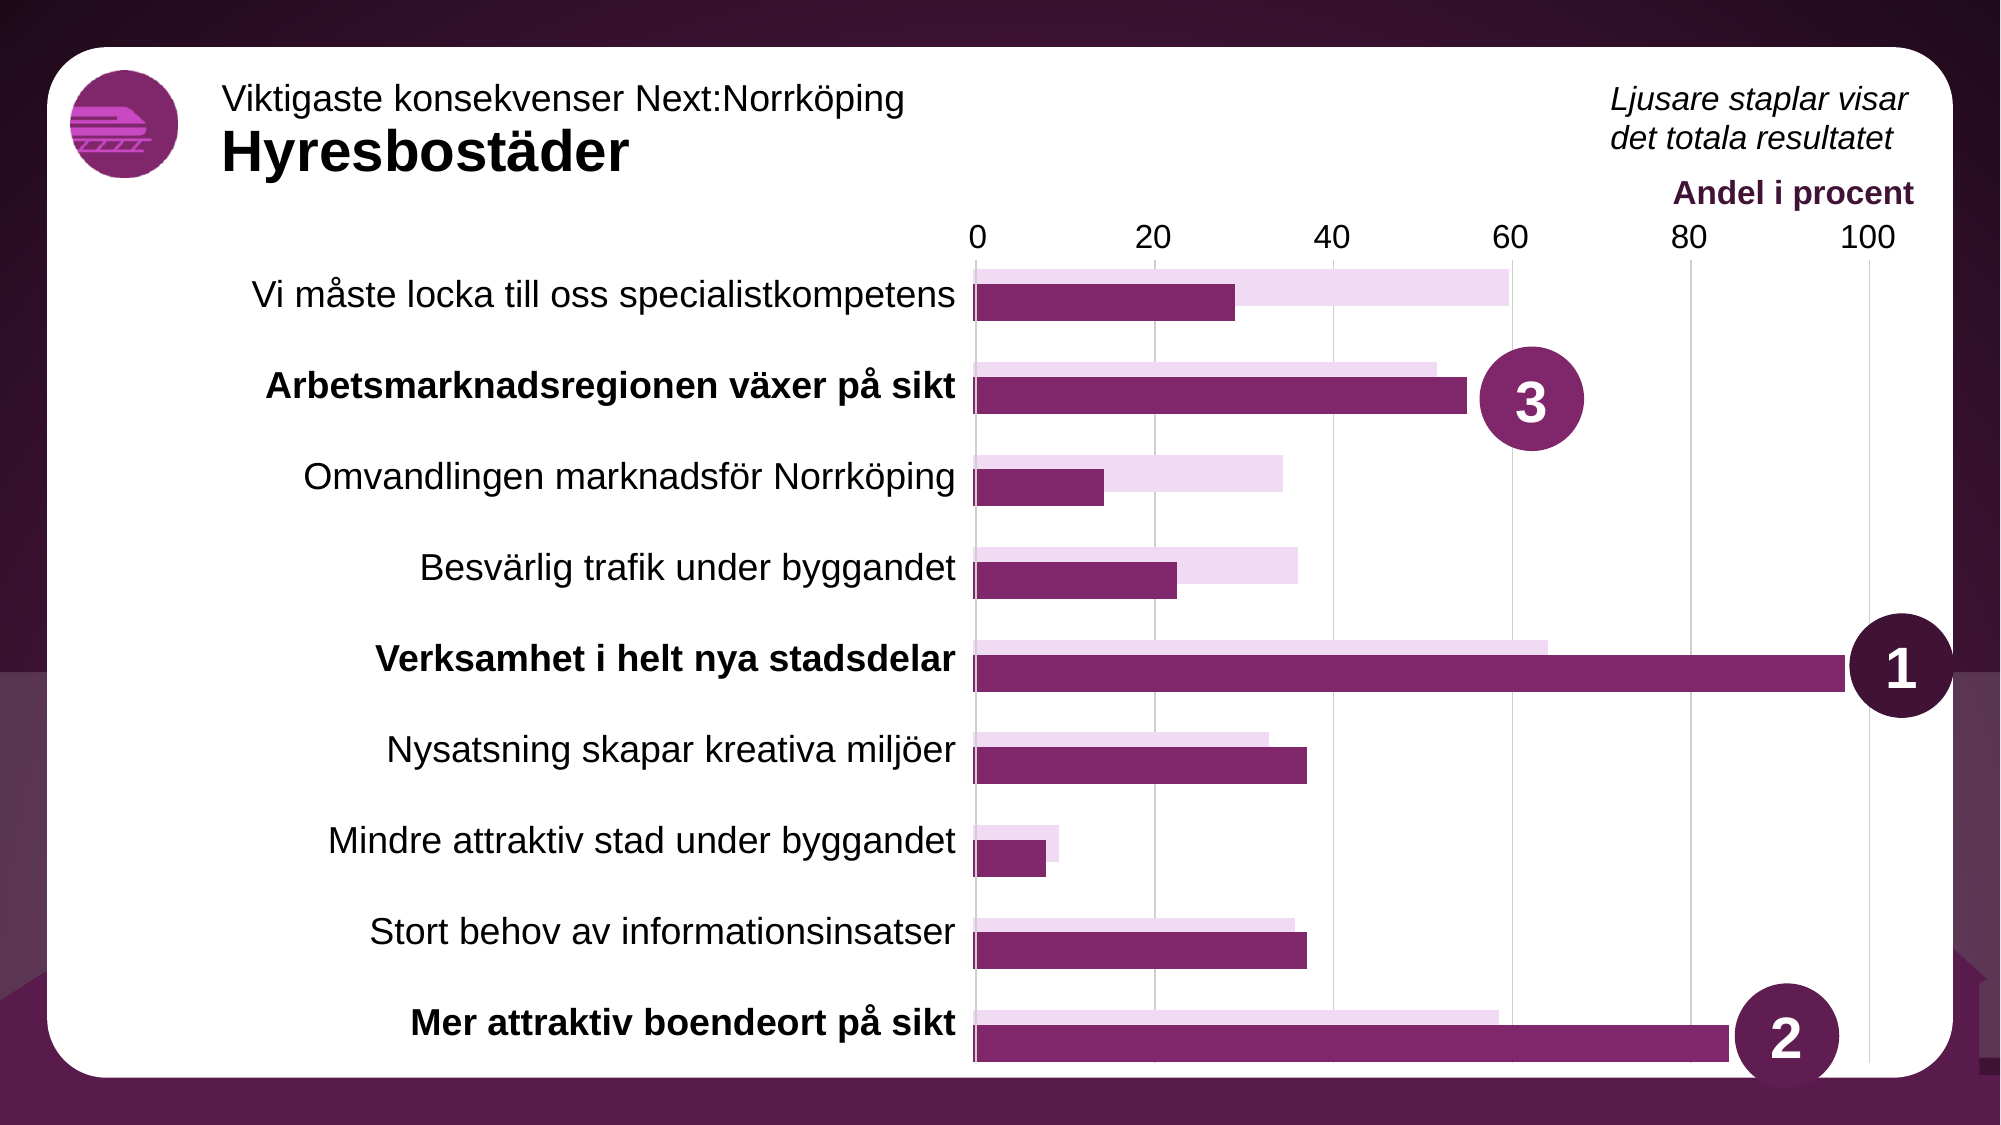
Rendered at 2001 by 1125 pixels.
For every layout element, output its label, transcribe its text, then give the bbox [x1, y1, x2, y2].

picture [0, 0, 2001, 1125]
text_box Andel i procent [1657, 163, 1930, 219]
text_box Hyresbostäder [206, 104, 1868, 201]
chart [954, 269, 1894, 1108]
table_cell Stort behov av informationsinsatser [26, 885, 954, 977]
text_box 1 [1894, 612, 1955, 719]
table_cell Besvärlig trafik under byggandet [26, 522, 954, 612]
table_cell Mer attraktiv boendeort på sikt [26, 977, 954, 1067]
table_header Vi måste locka till oss specialistkompetens [26, 248, 954, 339]
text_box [918, 207, 1928, 269]
table_cell Verksamhet i helt nya stadsdelar [26, 612, 954, 704]
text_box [976, 259, 1870, 1063]
table_cell Nysatsning skapar kreativa miljöer [26, 704, 954, 794]
table_cell Arbetsmarknadsregionen växer på sikt [26, 339, 954, 430]
text_box Ljusare staplar visar det totala resultatet [1595, 72, 1966, 161]
table_cell Omvandlingen marknadsför Norrköping [26, 430, 954, 522]
table_cell Mindre attraktiv stad under byggandet [26, 794, 954, 885]
text_box Viktigaste konsekvenser Next:Norrköping [206, 76, 1452, 117]
